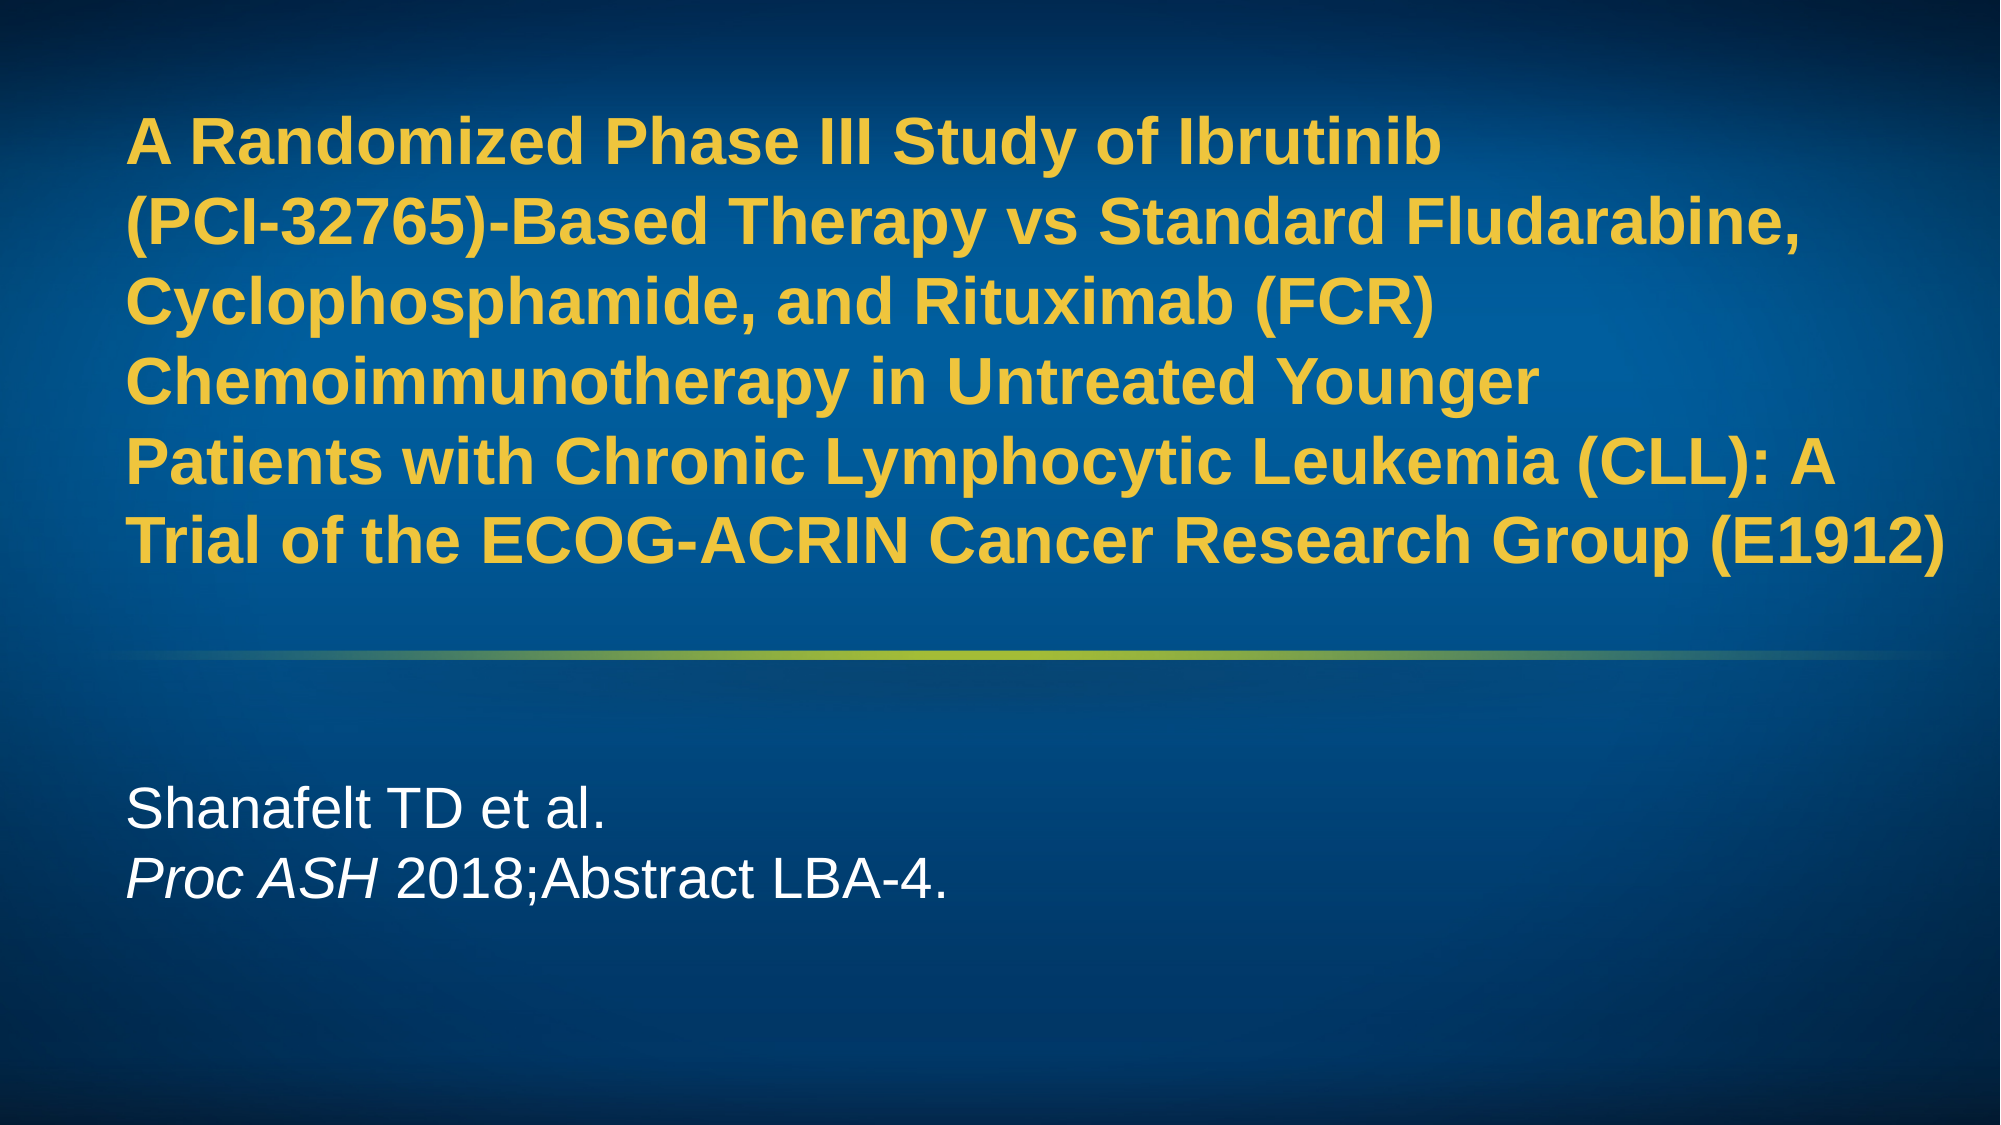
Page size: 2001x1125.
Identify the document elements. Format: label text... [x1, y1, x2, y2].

picture [0, 0, 2000, 1125]
title A Randomized Phase III Study of Ibrutinib (PCI-32765)-Based Therapy vs Standard Fludarabine, Cyclophosphamide, and Rituximab (FCR) Chemoimmunotherapy in Untreated Younger Patients with Chronic Lymphocytic Leukemia (CLL): A Trial of the ECOG-ACRIN Cancer Research Group (E1912) [110, 62, 2000, 613]
subtitle Shanafelt TD et al. Proc ASH 2018;Abstract LBA-4. [110, 762, 1890, 1050]
